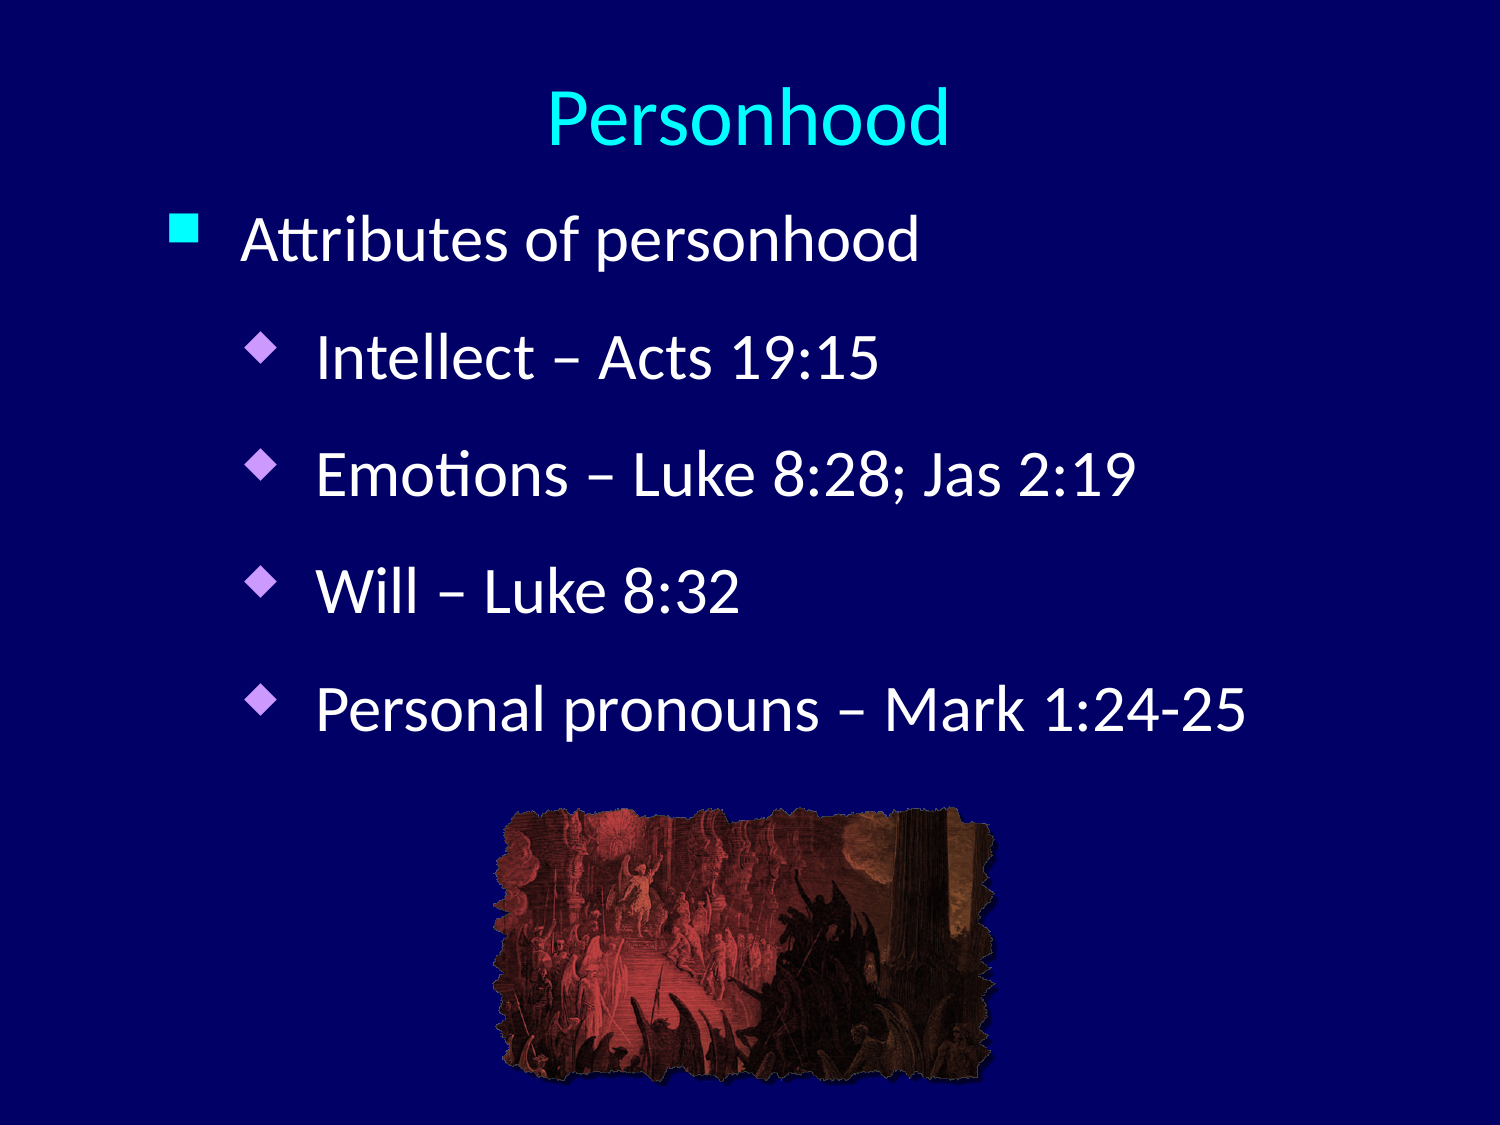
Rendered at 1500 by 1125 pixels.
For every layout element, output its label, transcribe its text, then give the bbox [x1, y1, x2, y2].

picture [487, 799, 1013, 1101]
title Personhood [112, 37, 1388, 188]
list Attributes of personhood Intellect – Acts 19:15 Emotions – Luke 8:28; Jas 2:19 Will – Luke 8:32 Personal pronouns – Mark 1:24-25 [149, 187, 1351, 995]
